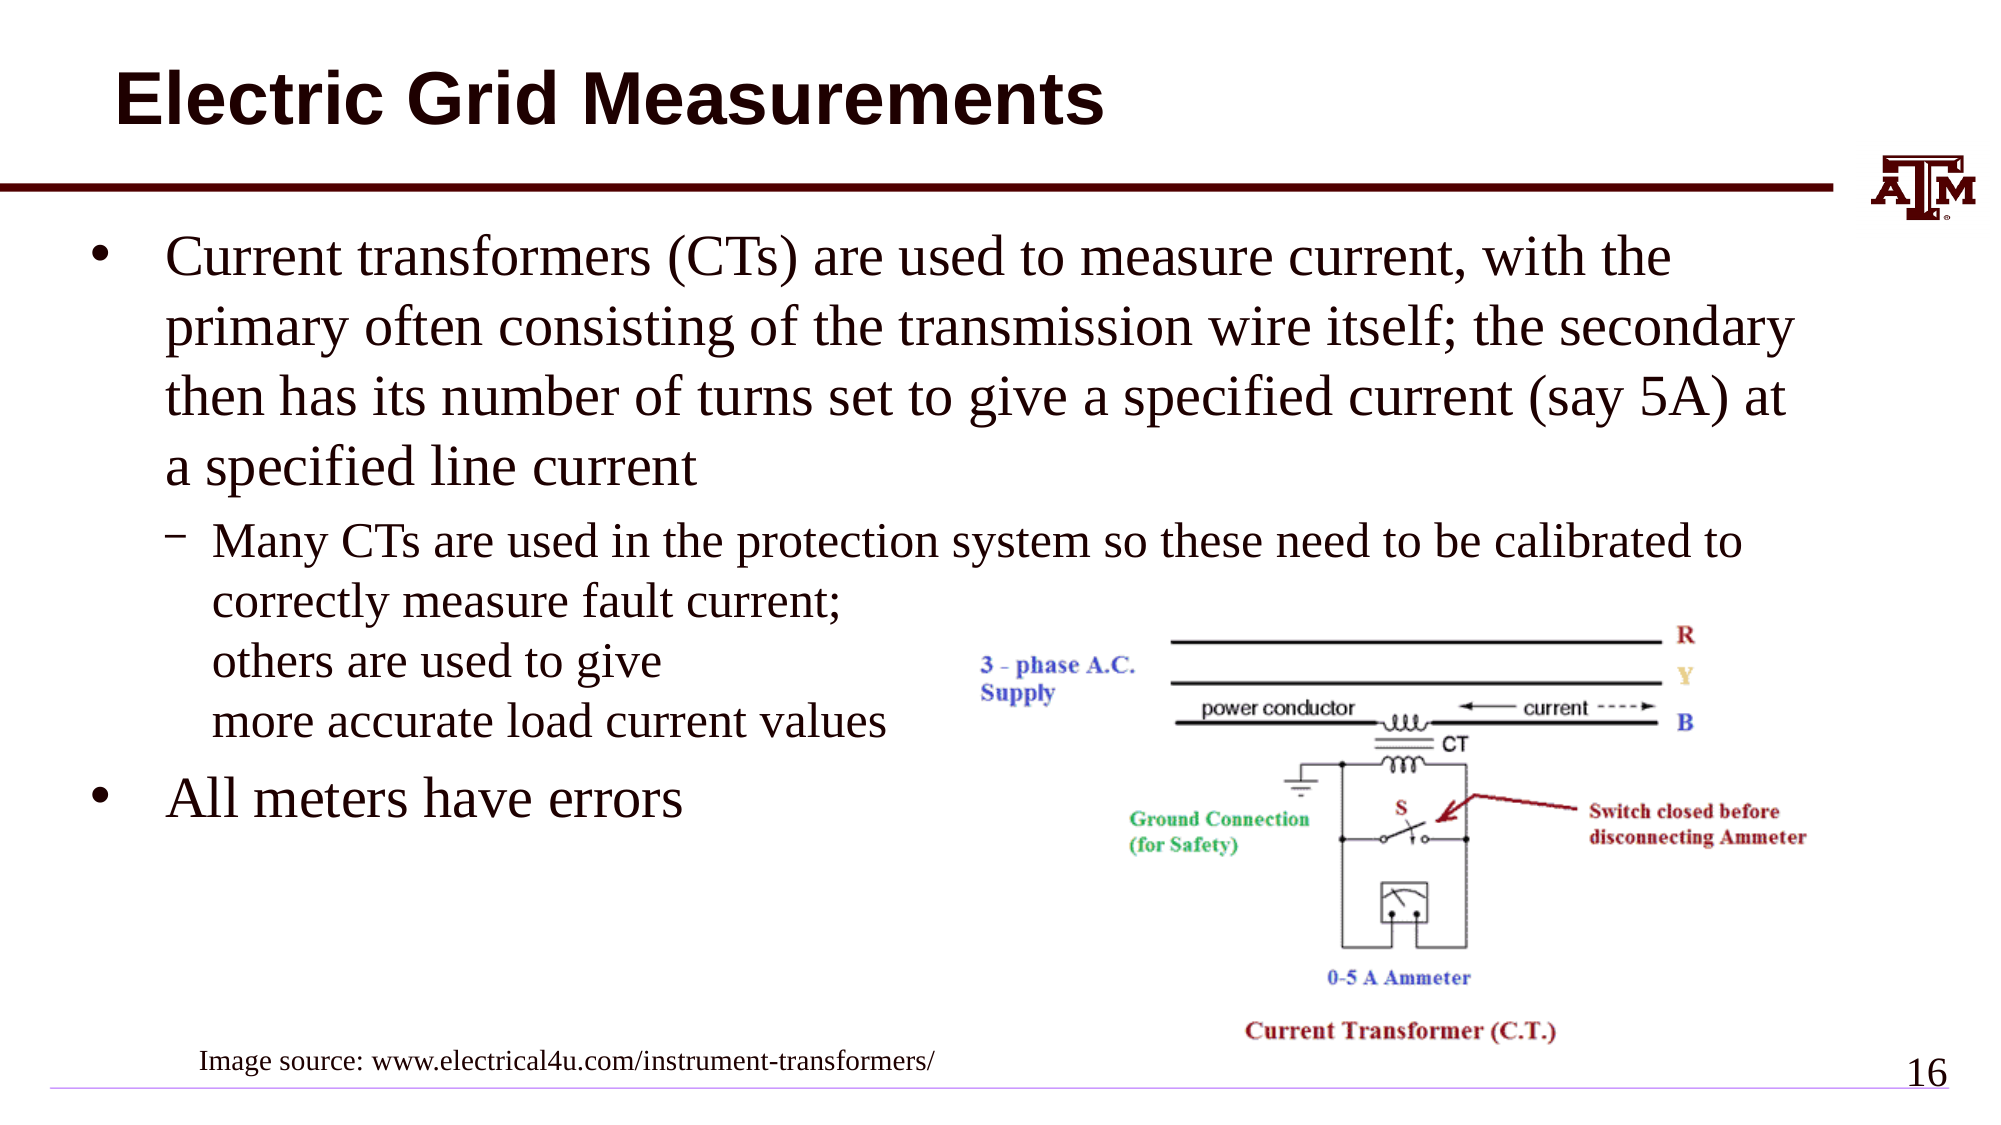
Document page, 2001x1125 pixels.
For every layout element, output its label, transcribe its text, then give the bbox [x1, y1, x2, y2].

text_box 15 [1762, 1037, 1963, 1113]
picture [973, 578, 1813, 1051]
list Current transformers (CTs) are used to measure current, with the primary often consisting of the transmission wire itself; the secondary then has its number of turns set to give a specified current (say 5A) at a specified line current Many CTs are used in the protection system so these need to be calibrated to correctly measure fault current; others are used to give more accurate load current values All meters have errors [74, 209, 1813, 823]
text_box Image source: www.electrical4u.com/instrument-transformers/ [184, 1033, 1000, 1084]
picture [1856, 137, 1990, 238]
title Electric Grid Measurements [99, 12, 1934, 188]
